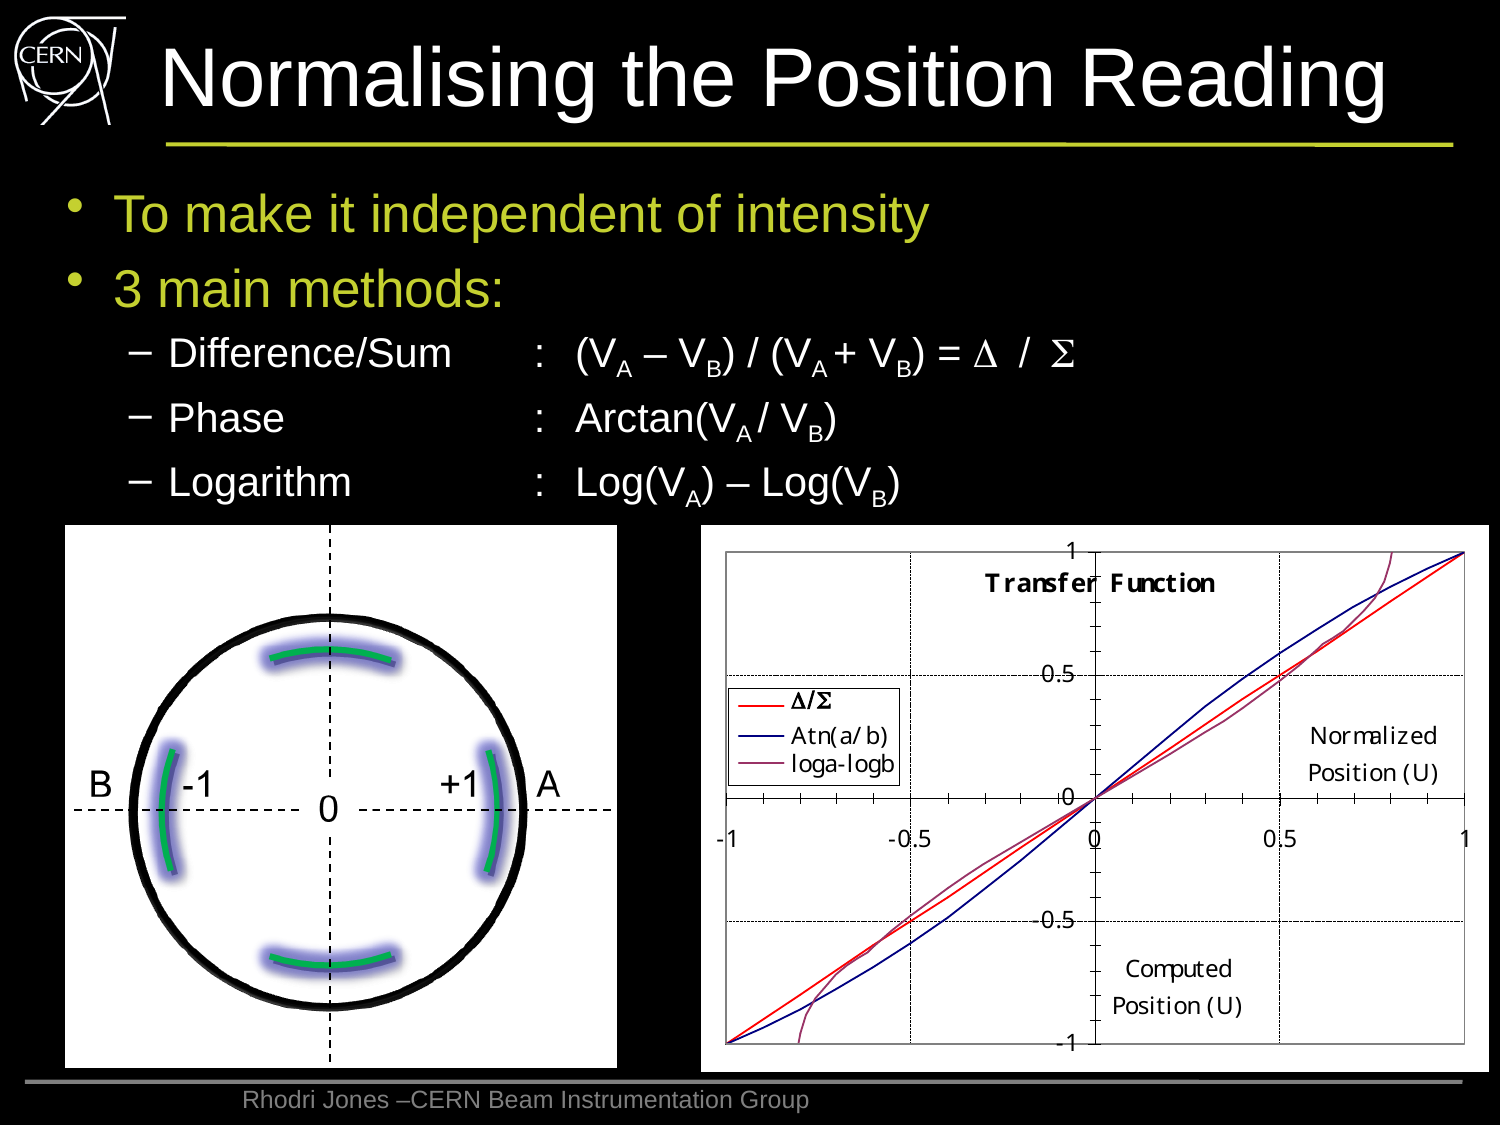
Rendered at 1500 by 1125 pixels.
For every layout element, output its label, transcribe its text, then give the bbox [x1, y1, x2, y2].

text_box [690, 515, 1500, 1082]
picture [5, 5, 126, 125]
picture [65, 525, 618, 1069]
list To make it independent of intensity 3 main methods: Difference/Sum : (VA – VB) / (VA + VB) = D / S Phase : Arctan(VA / VB) Logarithm : Log(VA) – Log(VB) [51, 172, 1471, 523]
text_box Rhodri Jones –CERN Beam Instrumentation Group [227, 1076, 1467, 1121]
title Normalising the Position Reading [144, 0, 1470, 146]
